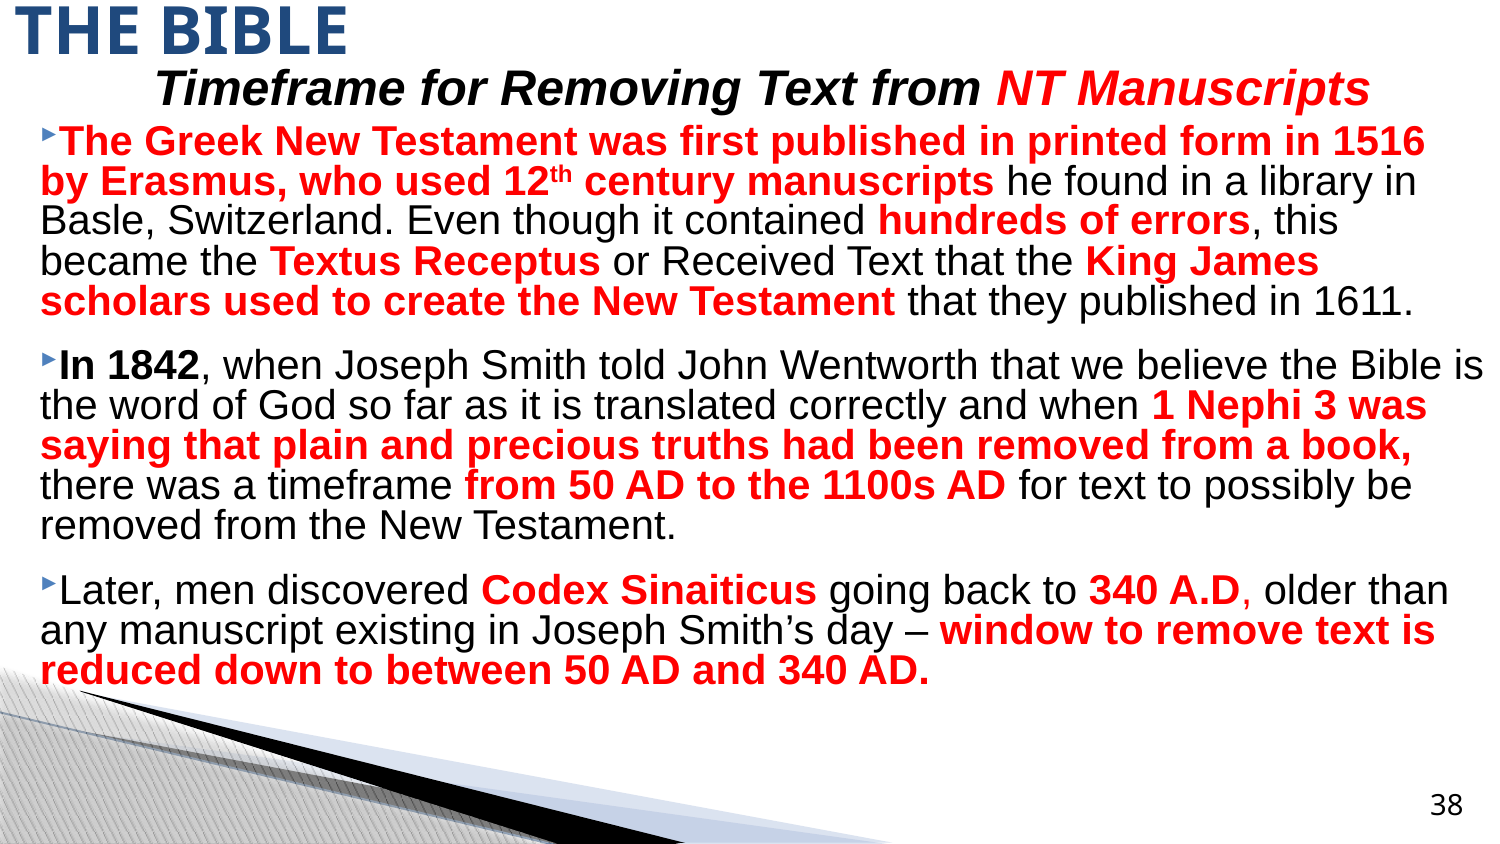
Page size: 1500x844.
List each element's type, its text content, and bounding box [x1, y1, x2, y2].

title THE BIBLE [0, 0, 1350, 85]
picture [298, 761, 316, 767]
picture [257, 748, 269, 752]
picture [320, 768, 338, 774]
list Timeframe for Removing Text from NT Manuscripts The Greek New Testament was first published in printed form in 1516 by Erasmus, who used 12th century manuscripts he found in a library in Basle, Switzerland. Even though it contained hundreds of errors, this became the Textus Receptus or Received Text that the King James scholars used to create the New Testament that they published in 1611. In 1842, when Joseph Smith told John Wentworth that we believe the Bible is the word of God so far as it is translated correctly and when 1 Nephi 3 was saying that plain and precious truths had been removed from a book, there was a timeframe from 50 AD to the 1100s AD for text to possibly be removed from the New Testament. Later, men discovered Codex Sinaiticus going back to 340 A.D, older than any manuscript existing in Joseph Smith’s day – window to remove text is reduced down to between 50 AD and 340 AD. [24, 59, 1500, 747]
picture [154, 747, 558, 844]
slide_number 38 [1374, 771, 1479, 834]
picture [342, 775, 360, 781]
picture [279, 755, 291, 759]
